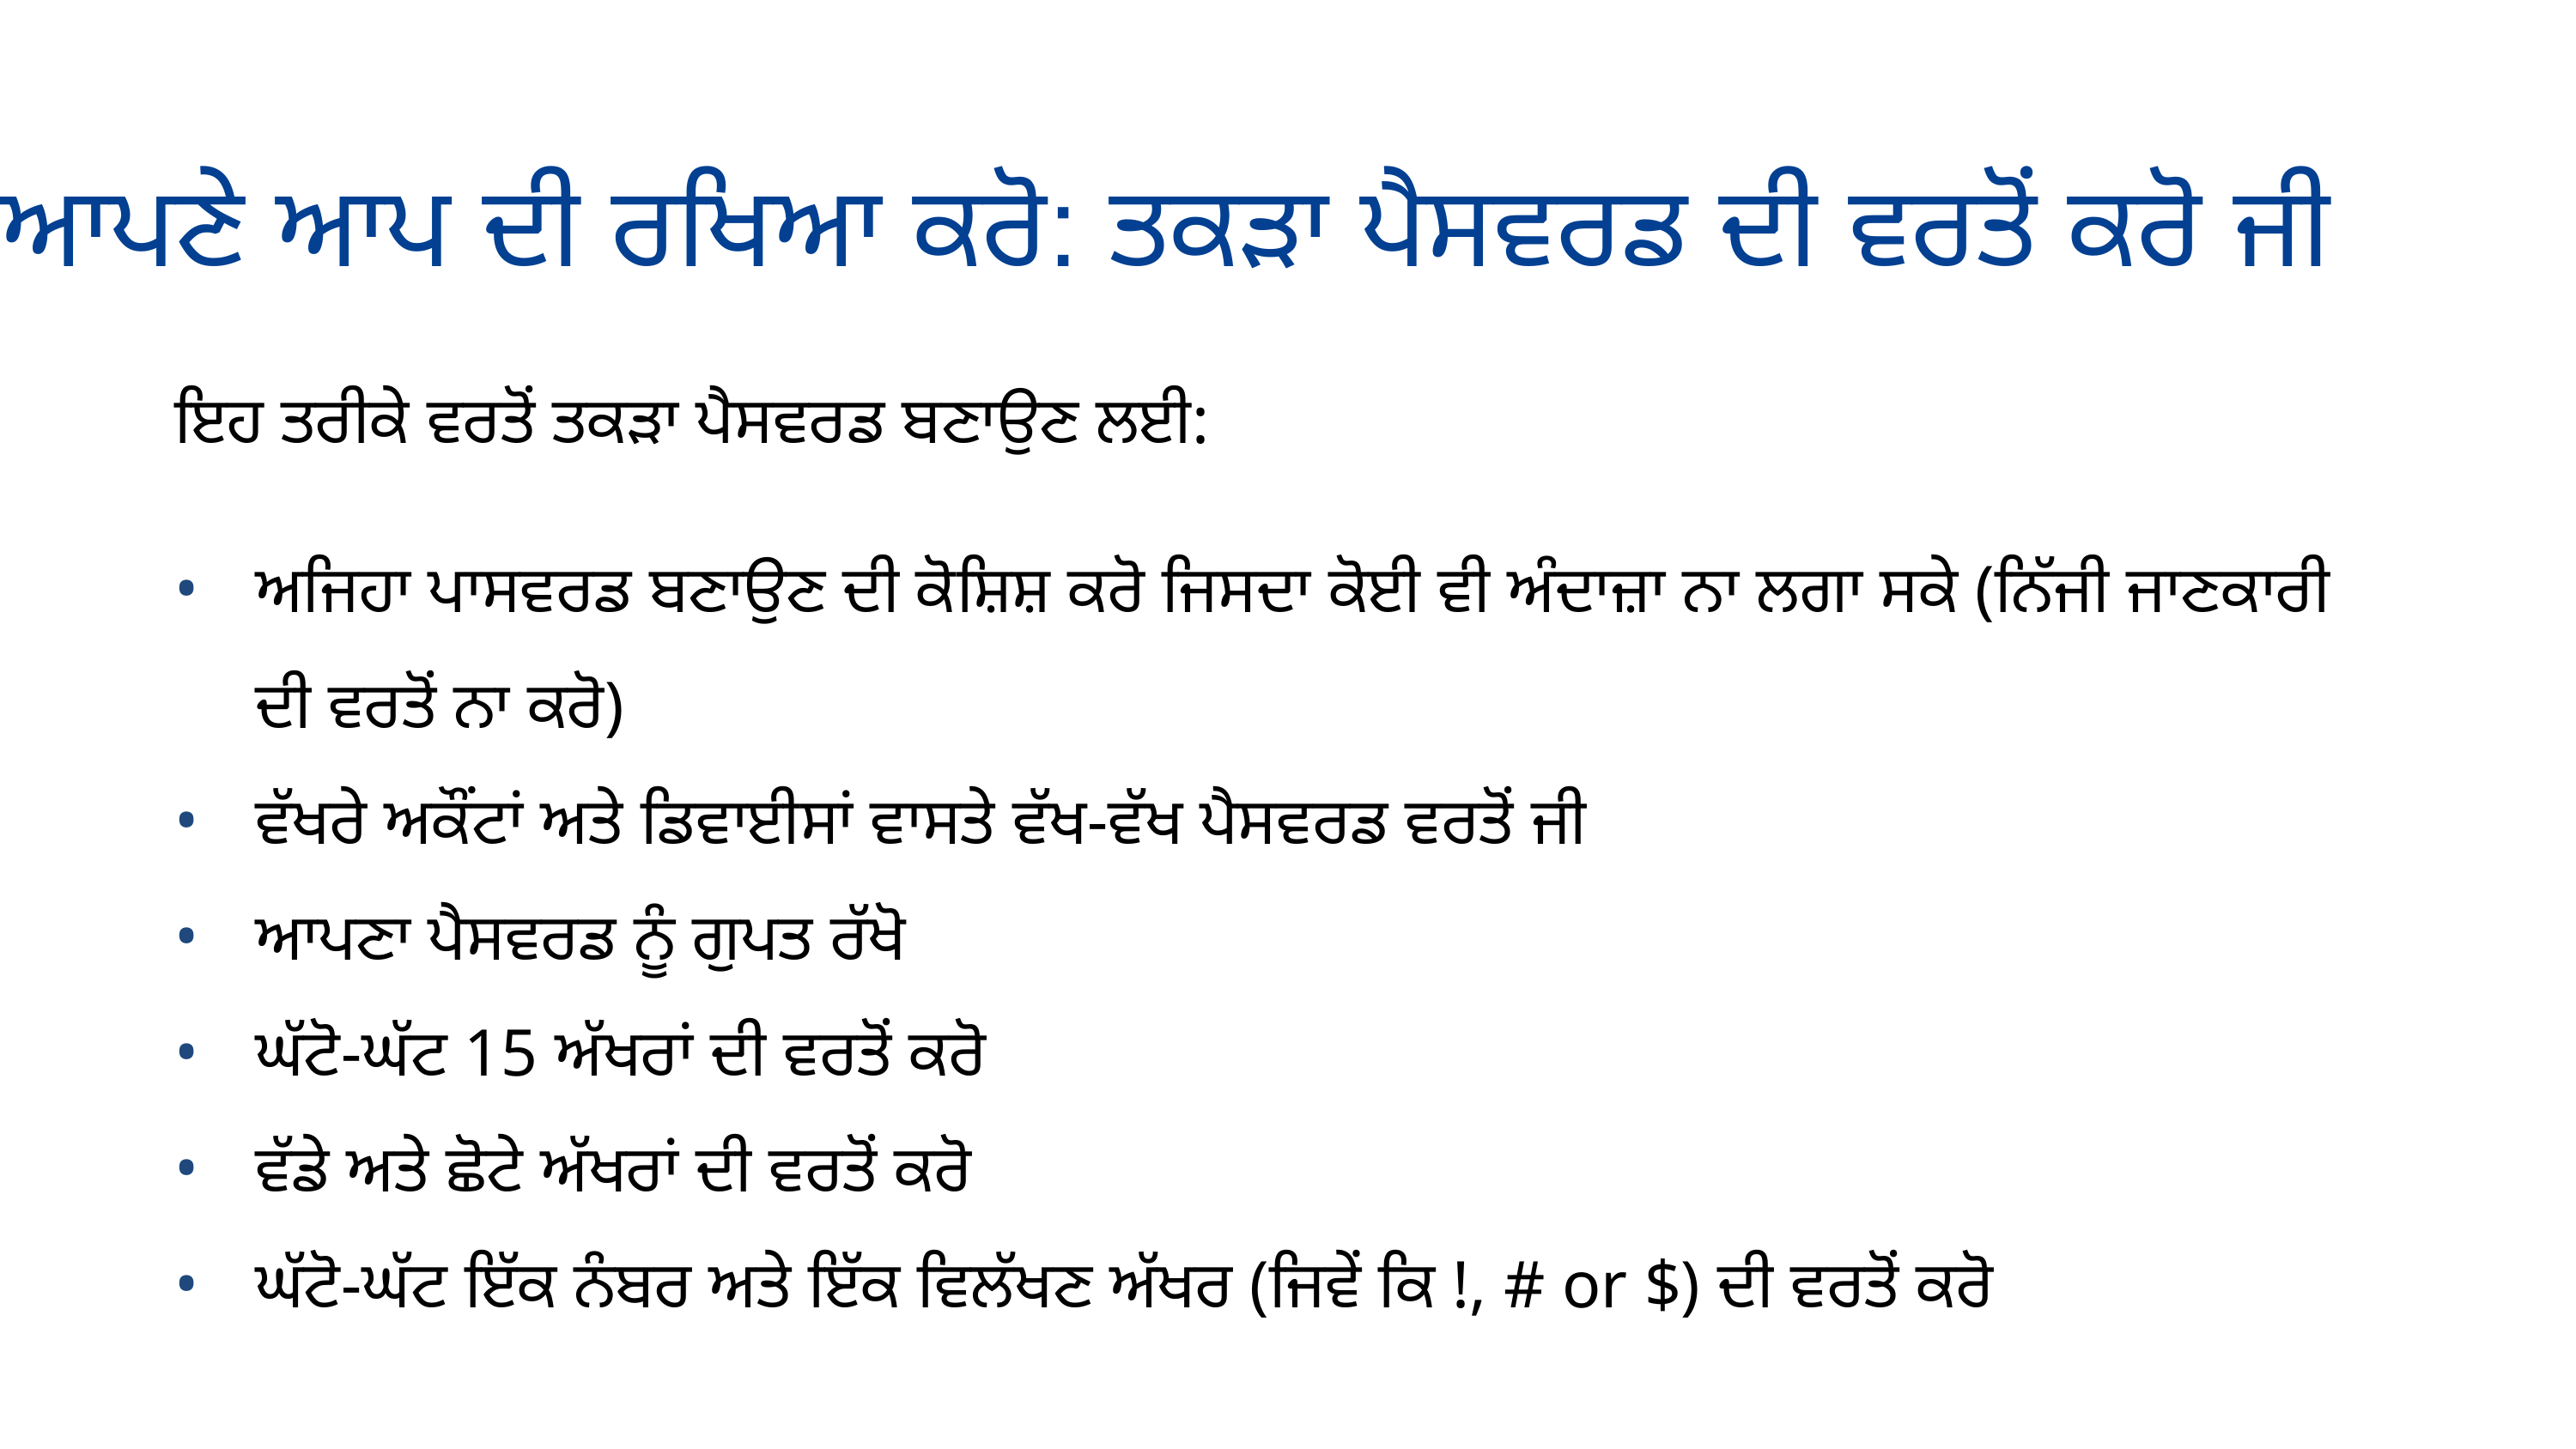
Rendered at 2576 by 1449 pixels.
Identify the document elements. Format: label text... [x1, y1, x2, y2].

text_box ਆਪਣੇ ਆਪ ਦੀ ਰਖਿਆ ਕਰੋ: ਤਕੜਾ ਪੈਸਵਰਡ ਦੀ ਵਰਤੋਂ ਕਰੋ ਜੀ [0, 141, 2576, 272]
text_box ਇਹ ਤਰੀਕੇ ਵਰਤੋਂ ਤਕੜਾ ਪੈਸਵਰਡ ਬਣਾਉਣ ਲਈ: ਅਜਿਹਾ ਪਾਸਵਰਡ ਬਣਾਉਣ ਦੀ ਕੋਸ਼ਿਸ਼ ਕਰੋ ਜਿਸਦਾ ਕੋਈ ਵੀ ਅੰਦਾਜ਼ਾ ਨਾ ਲਗਾ ਸਕੇ (ਨਿੱਜੀ ਜਾਣਕਾਰੀ ਦੀ ਵਰਤੋਂ ਨਾ ਕਰੋ) ਵੱਖਰੇ ਅਕੌਂਟਾਂ ਅਤੇ ਡਿਵਾਈਸਾਂ ਵਾਸਤੇ ਵੱਖ-ਵੱਖ ਪੈਸਵਰਡ ਵਰਤੋਂ ਜੀ ਆਪਣਾ ਪੈਸਵਰਡ ਨੂੰ ਗੁਪਤ ਰੱਖੋ ਘੱਟੋ-ਘੱਟ 15 ਅੱਖਰਾਂ ਦੀ ਵਰਤੋਂ ਕਰੋ ਵੱਡੇ ਅਤੇ ਛੋਟੇ ਅੱਖਰਾਂ ਦੀ ਵਰਤੋਂ ਕਰੋ ਘੱਟੋ-ਘੱਟ ਇੱਕ ਨੰਬਰ ਅਤੇ ਇੱਕ ਵਿਲੱਖਣ ਅੱਖਰ (ਜਿਵੇਂ ਕਿ !, # or $) ਦੀ ਵਰਤੋਂ ਕਰੋ [166, 340, 2360, 1352]
